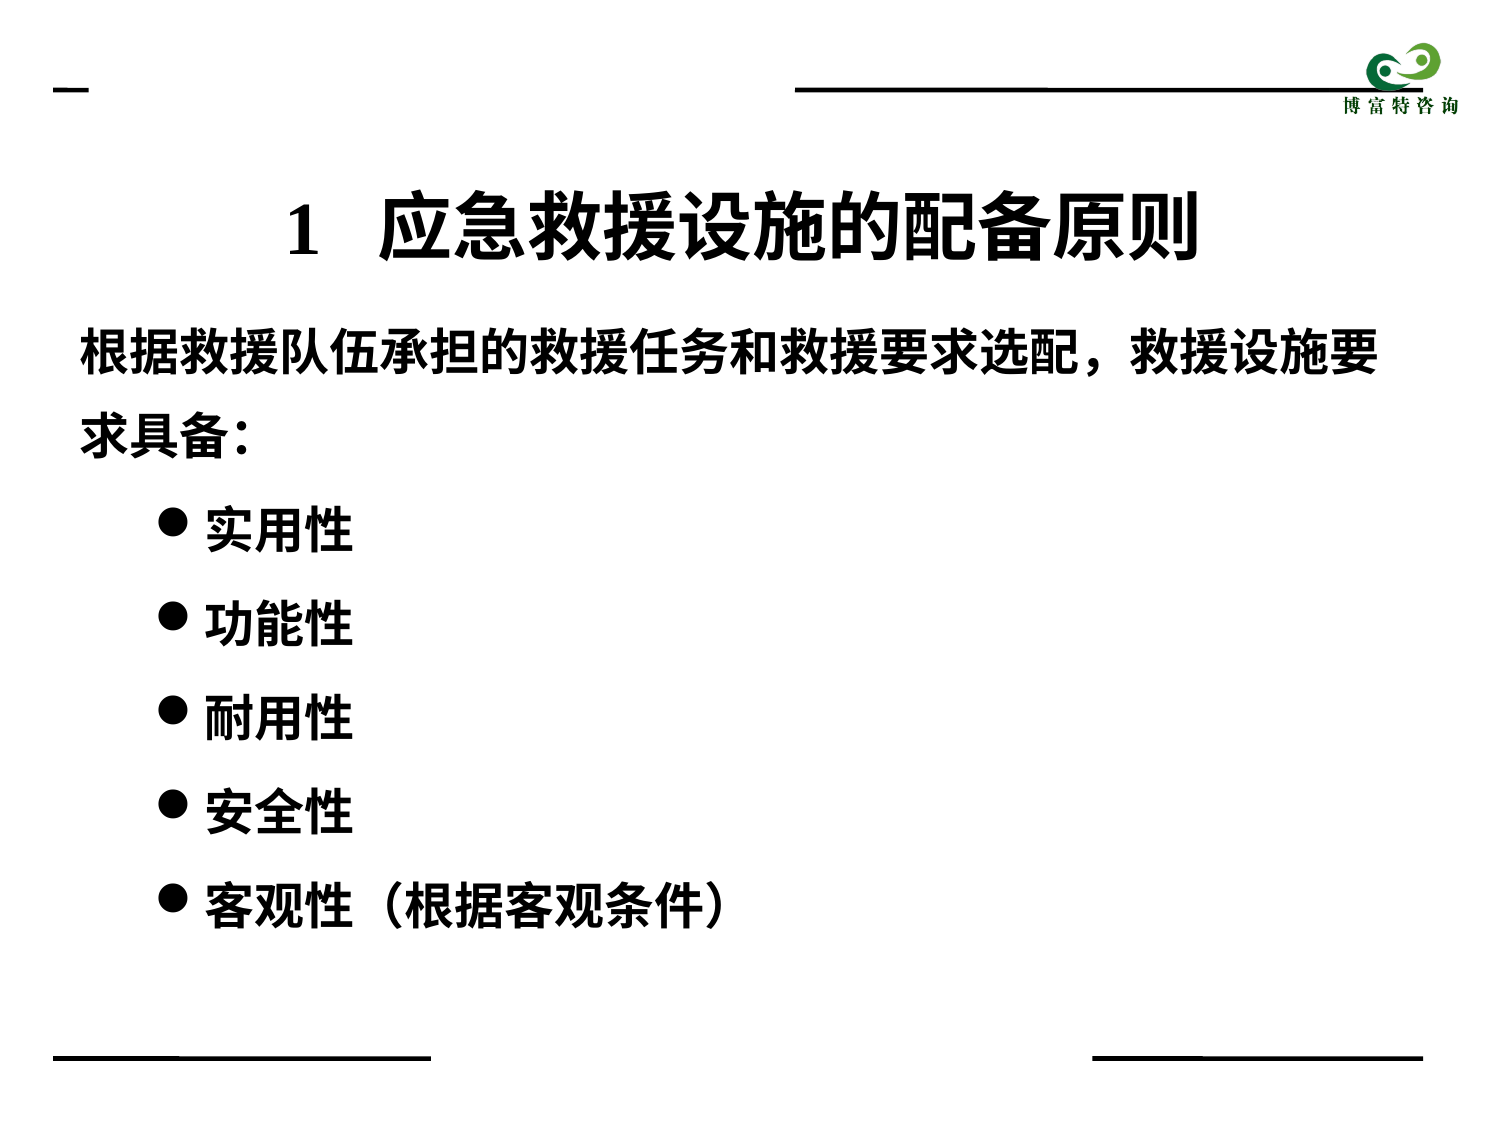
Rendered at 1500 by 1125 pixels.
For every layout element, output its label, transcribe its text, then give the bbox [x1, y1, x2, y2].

picture [1329, 42, 1477, 117]
text_box 1 应急救援设施的配备原则 [64, 181, 1423, 268]
text_box 根据救援队伍承担的救援任务和救援要求选配，救援设施要求具备： 实用性 功能性 耐用性 安全性 客观性（根据客观条件） [64, 289, 1412, 1024]
